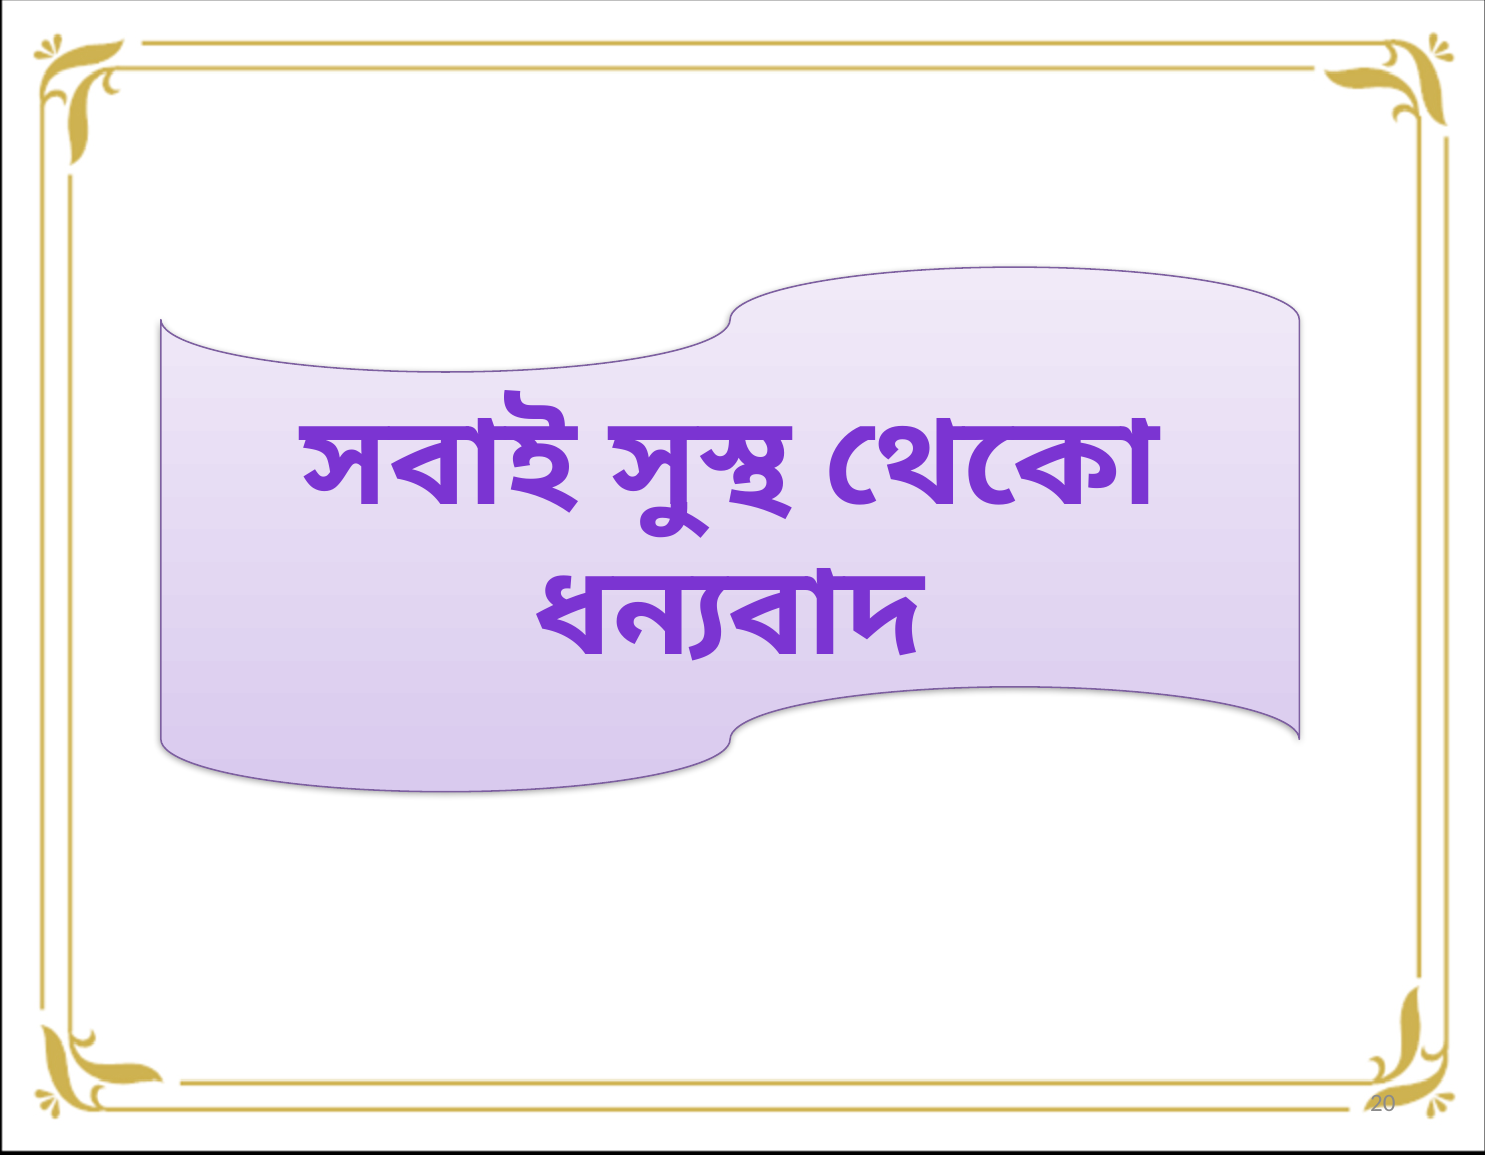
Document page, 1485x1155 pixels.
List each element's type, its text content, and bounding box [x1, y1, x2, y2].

text_box সবাই সুস্থ থেকো ধন্যবাদ [160, 266, 1301, 793]
picture [0, 0, 1485, 1155]
slide_number 20 [1064, 1070, 1411, 1132]
